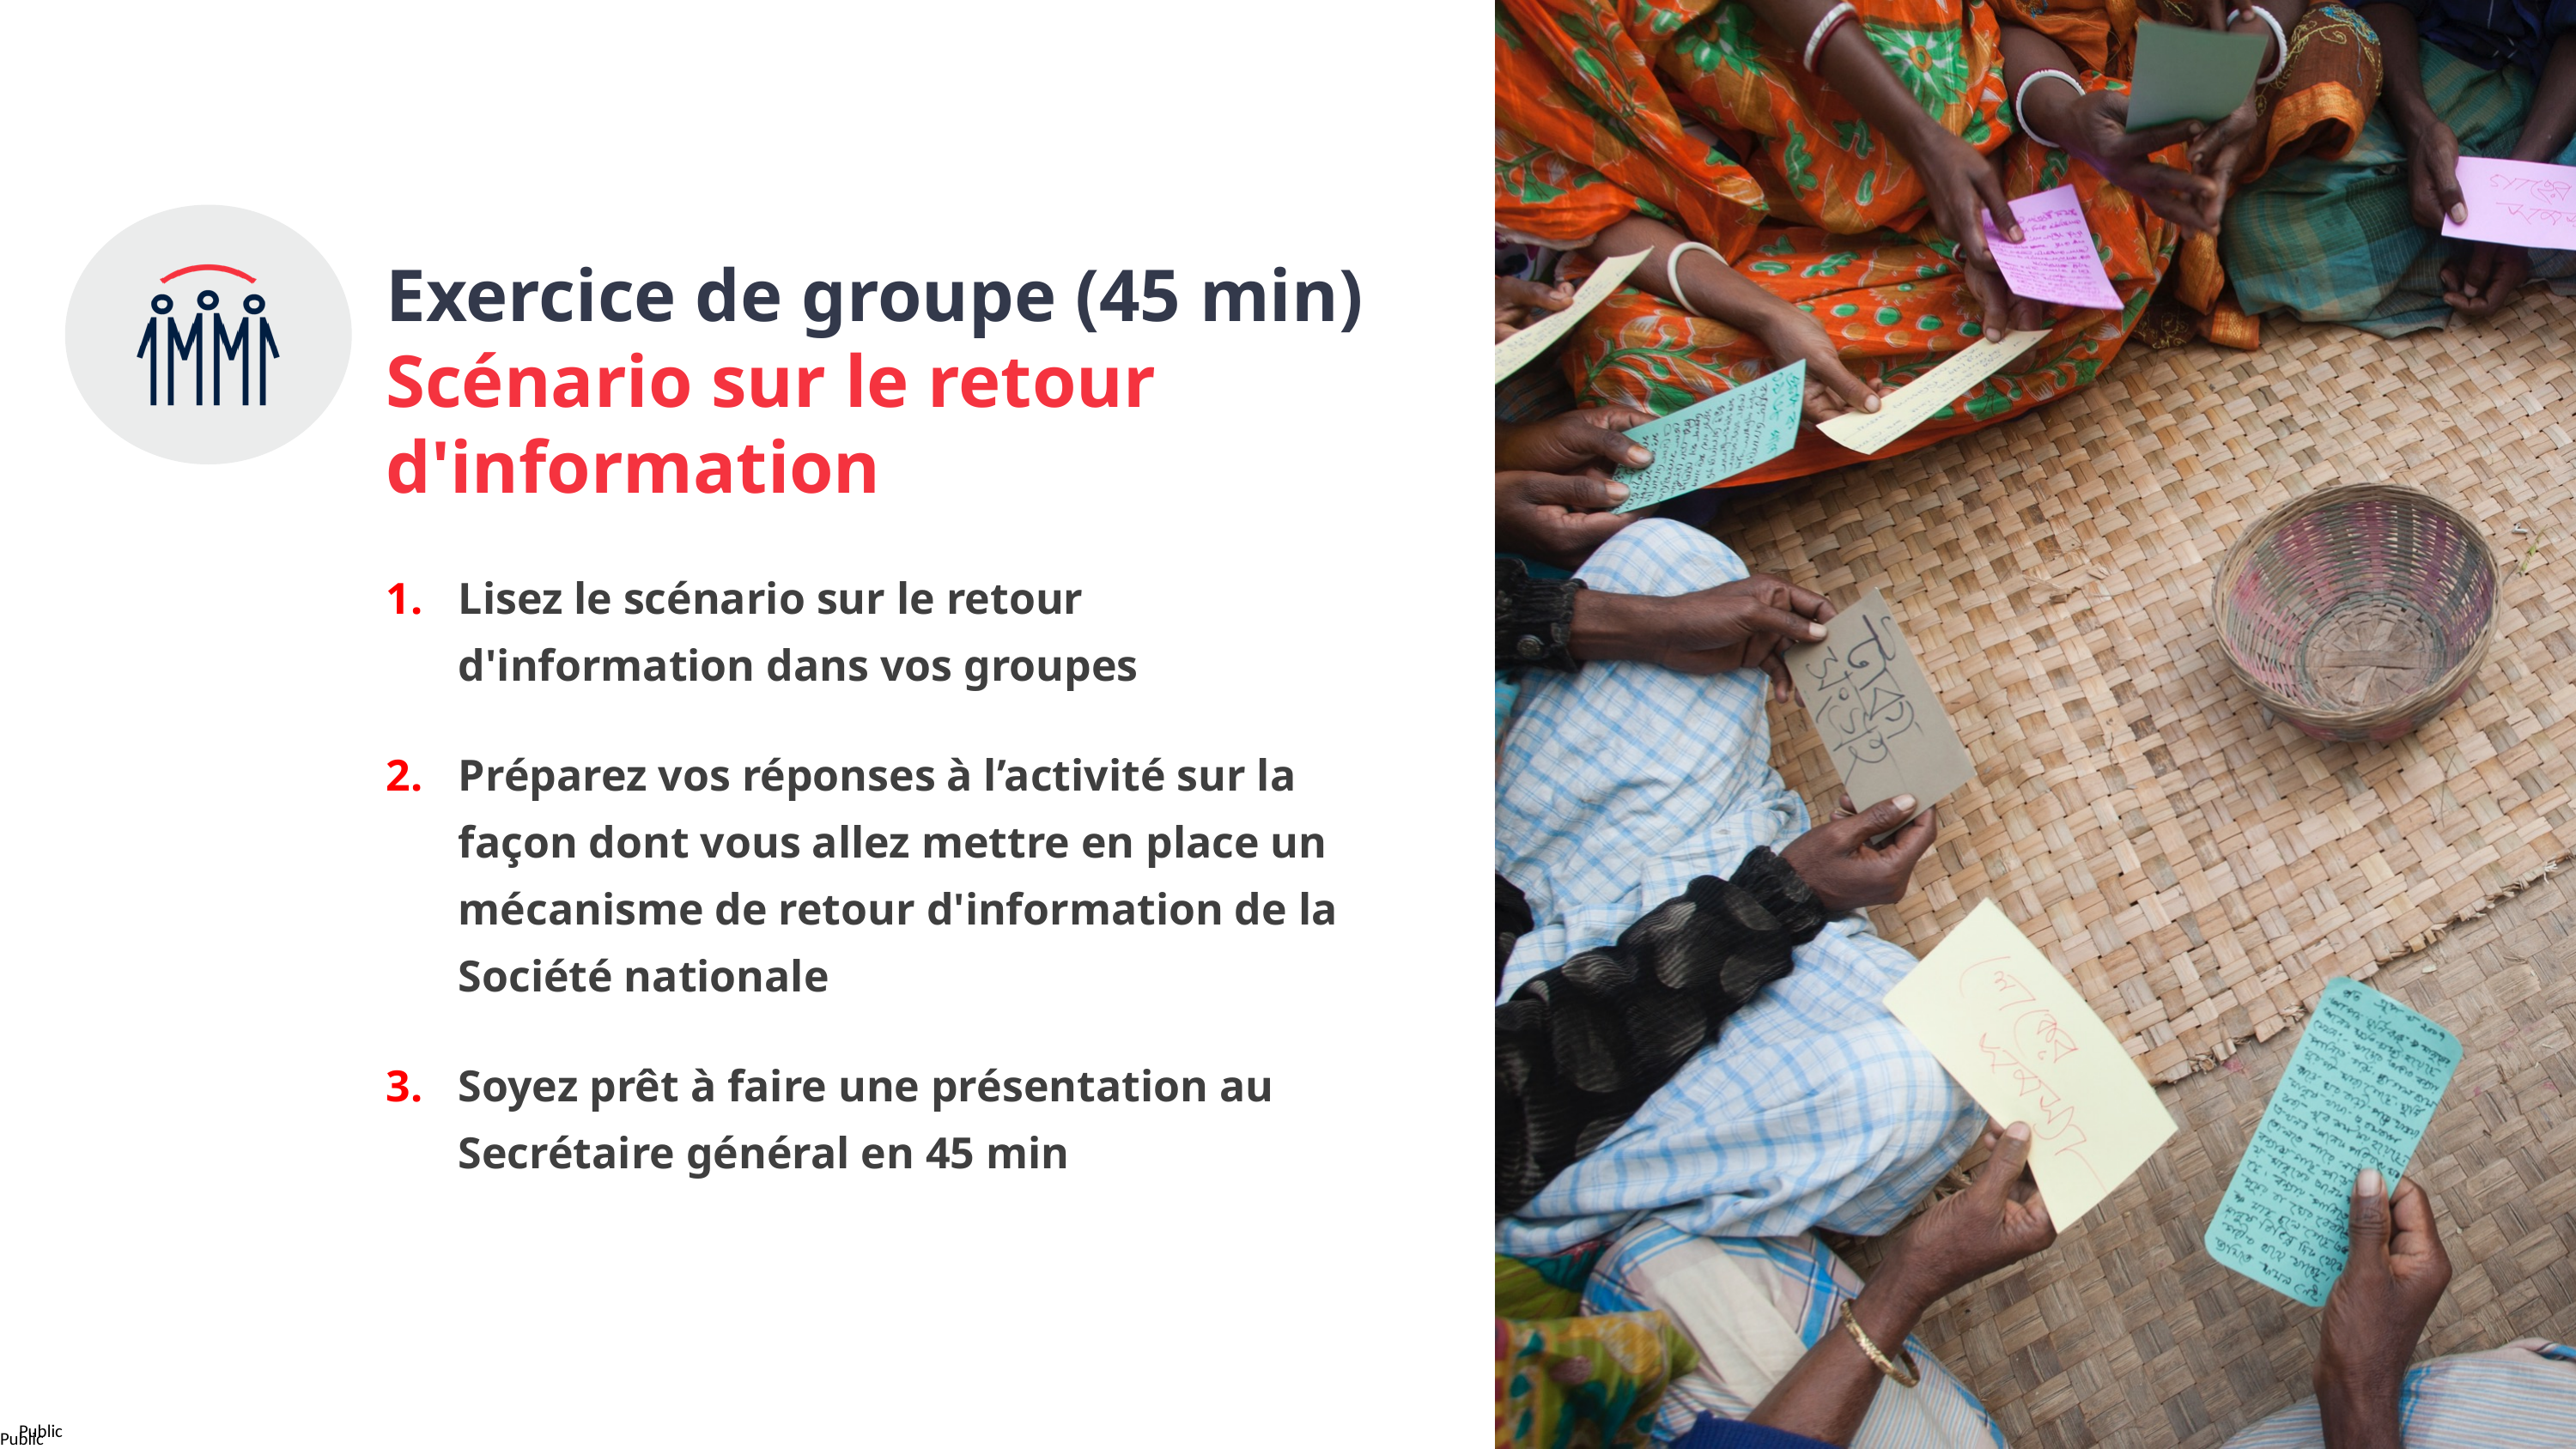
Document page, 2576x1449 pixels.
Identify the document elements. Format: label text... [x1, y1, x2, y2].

text_box Exercice de groupe (45 min) Scénario sur le retour d'information [421, 243, 1488, 514]
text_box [0, 145, 417, 524]
text_box Lisez le scénario sur le retour d'information dans vos groupes Préparez vos réponses à l’activité sur la façon dont vous allez mettre en place un mécanisme de retour d'information de la Société nationale Soyez prêt à faire une présentation au Secrétaire général en 45 min [373, 549, 1400, 1184]
picture [1495, 0, 2576, 1449]
